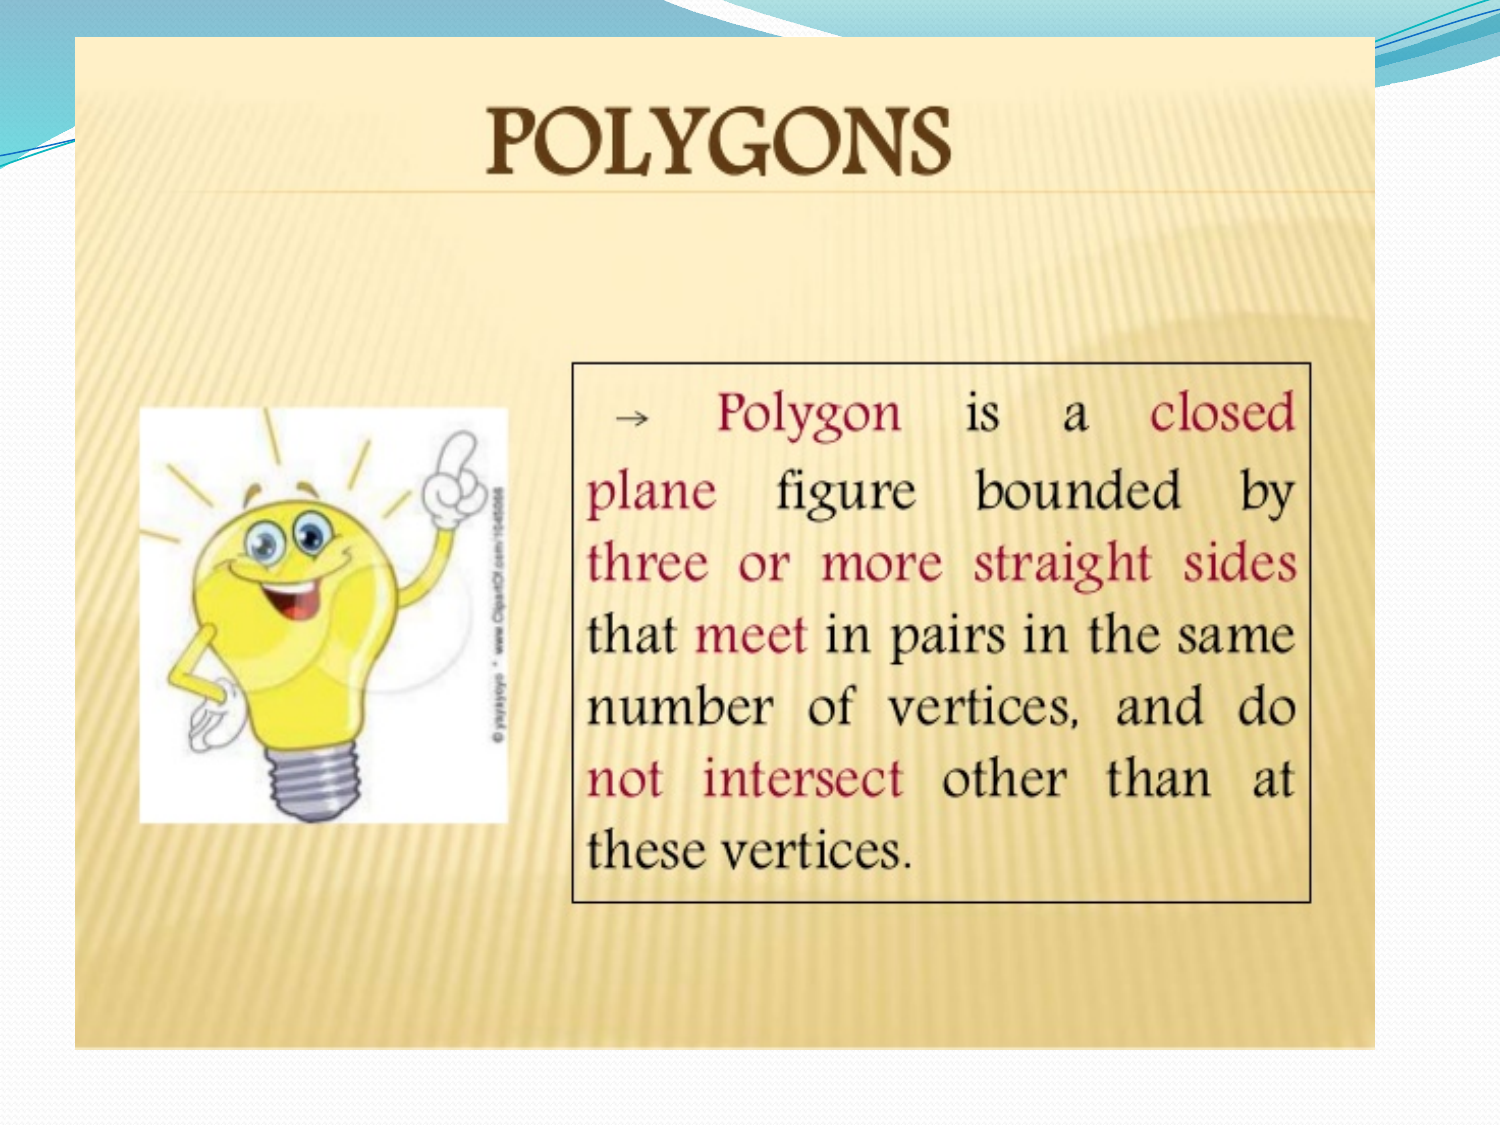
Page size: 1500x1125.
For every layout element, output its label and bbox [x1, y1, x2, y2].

picture [74, 37, 1376, 1051]
